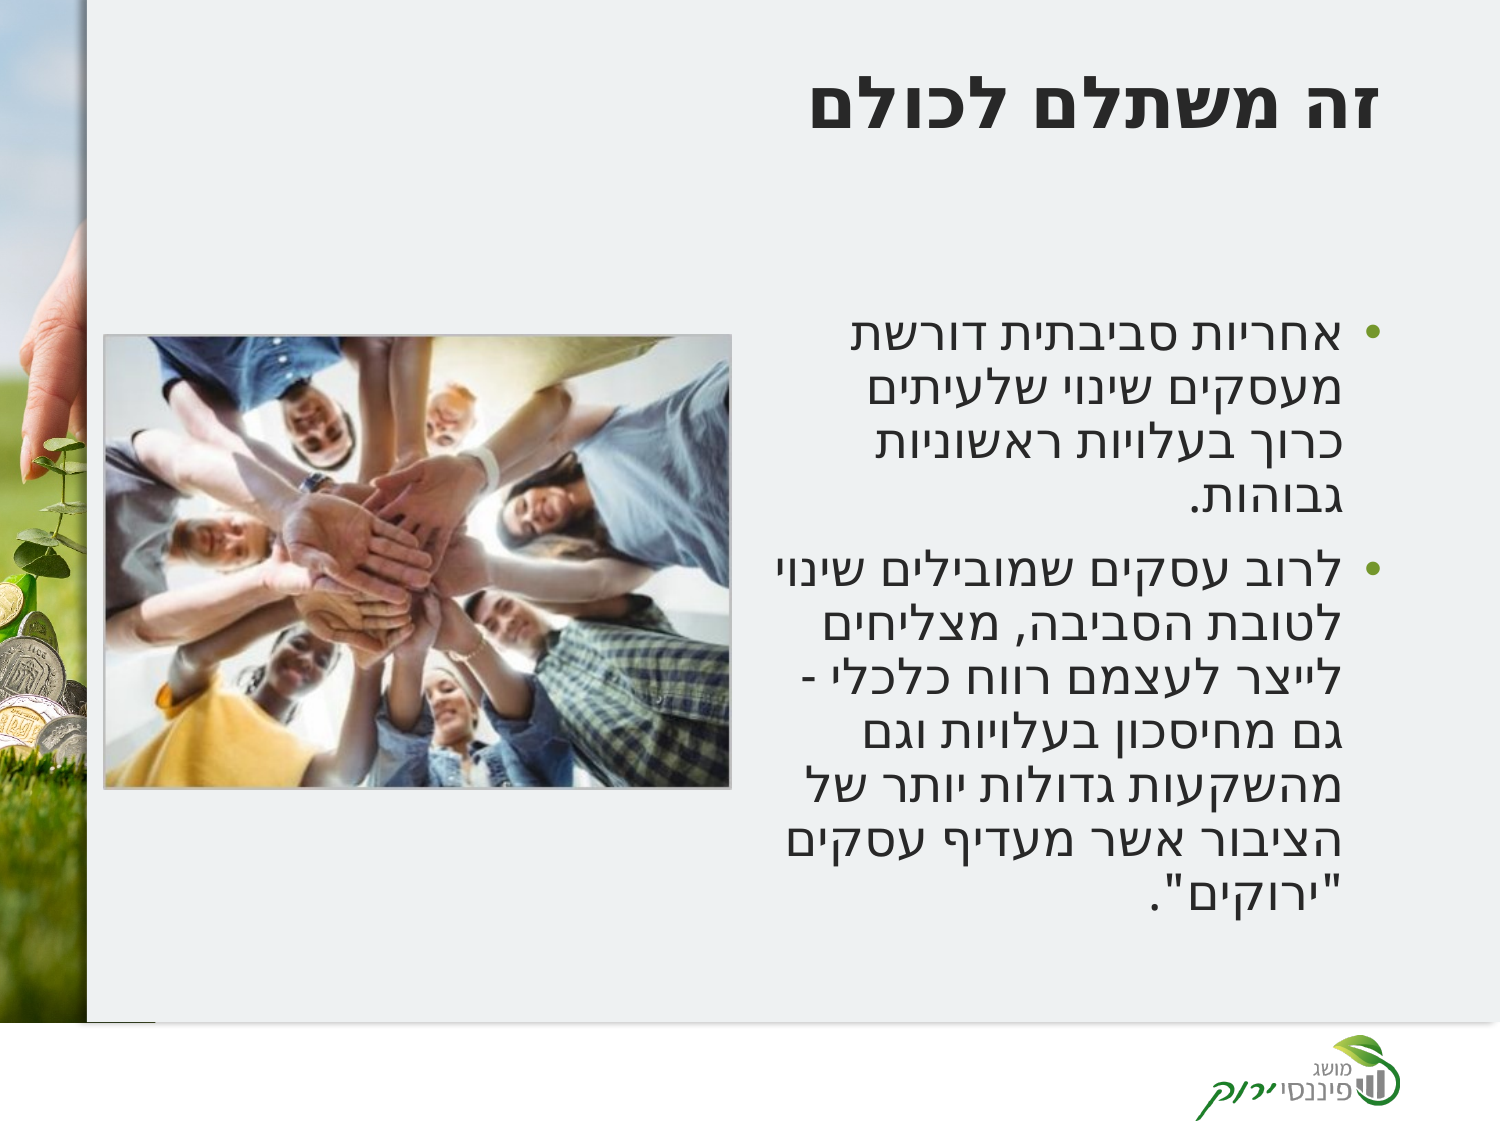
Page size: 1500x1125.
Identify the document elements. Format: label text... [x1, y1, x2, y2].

title זה משתלם לכולם [103, 0, 1397, 214]
picture [1189, 1035, 1400, 1125]
list אחריות סביבתית דורשת מעסקים שינוי שלעיתים כרוך בעלויות ראשוניות גבוהות. לרוב עסקים שמובילים שינוי לטובת הסביבה, מצליחים לייצר לעצמם רווח כלכלי - גם מחיסכון בעלויות וגם מהשקעות גדולות יותר של הציבור אשר מעדיף עסקים "ירוקים". [759, 299, 1397, 1014]
picture [103, 334, 732, 790]
picture [0, 0, 86, 1023]
